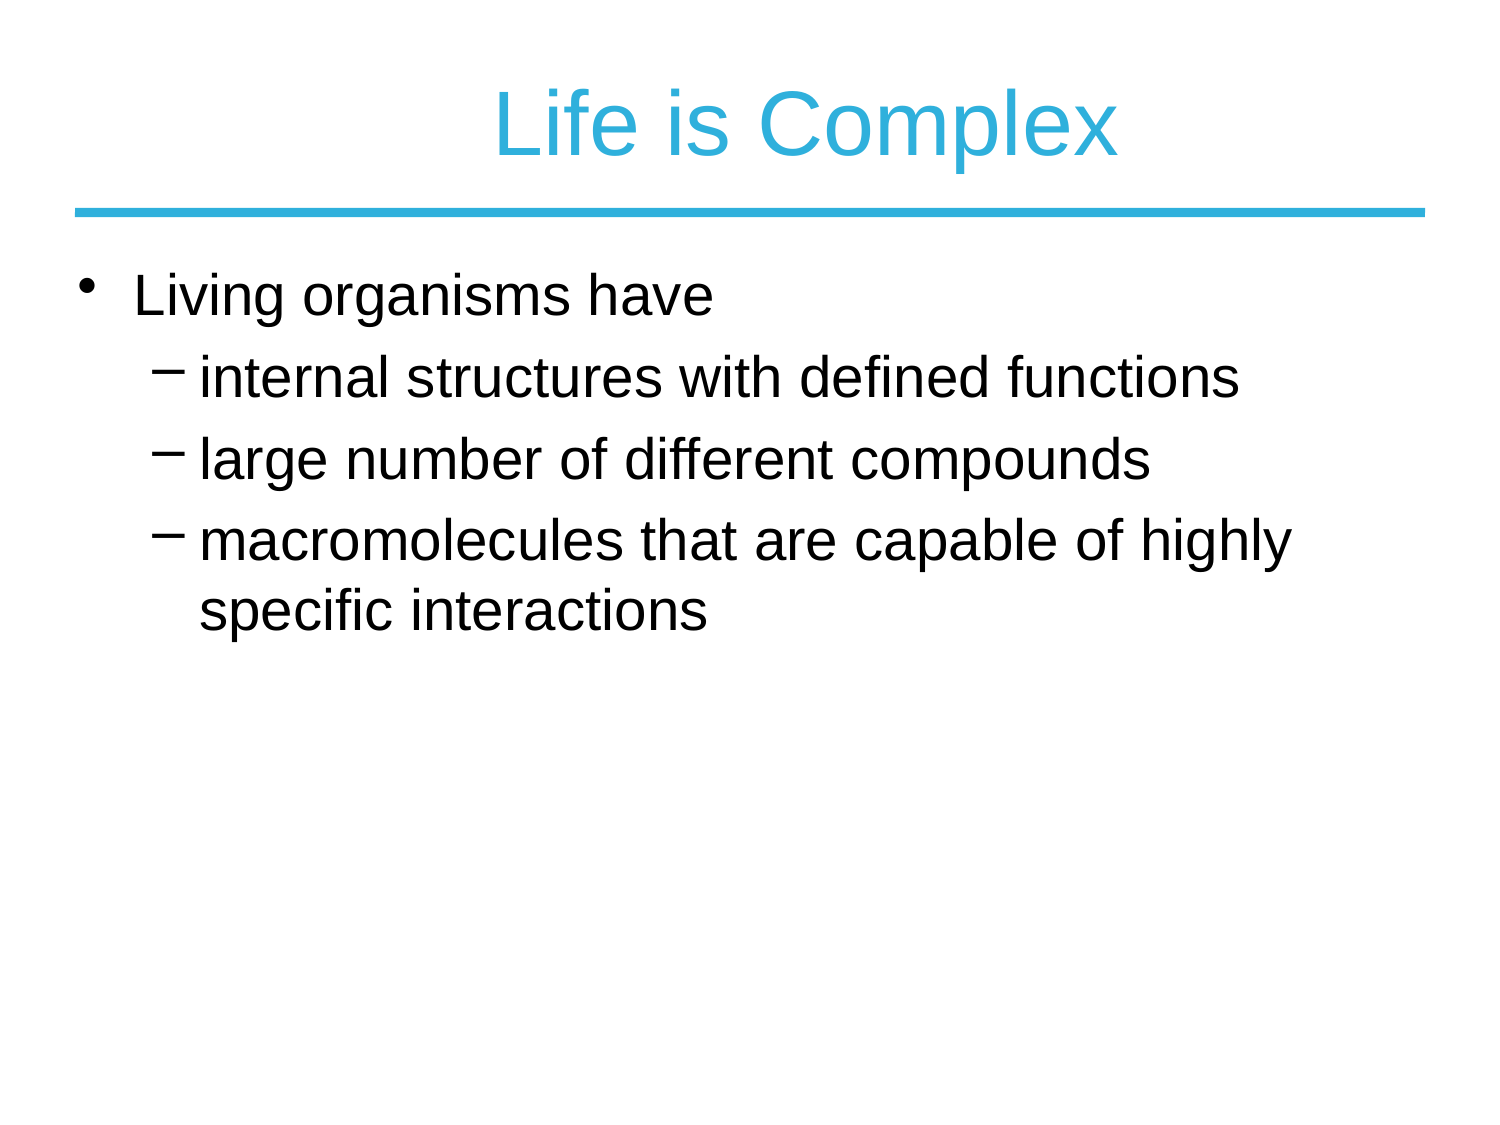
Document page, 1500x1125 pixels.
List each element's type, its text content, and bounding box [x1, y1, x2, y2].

title Life is Complex [437, 24, 1176, 212]
list Living organisms have internal structures with defined functions large number of different compounds macromolecules that are capable of highly specific interactions [62, 249, 1413, 993]
